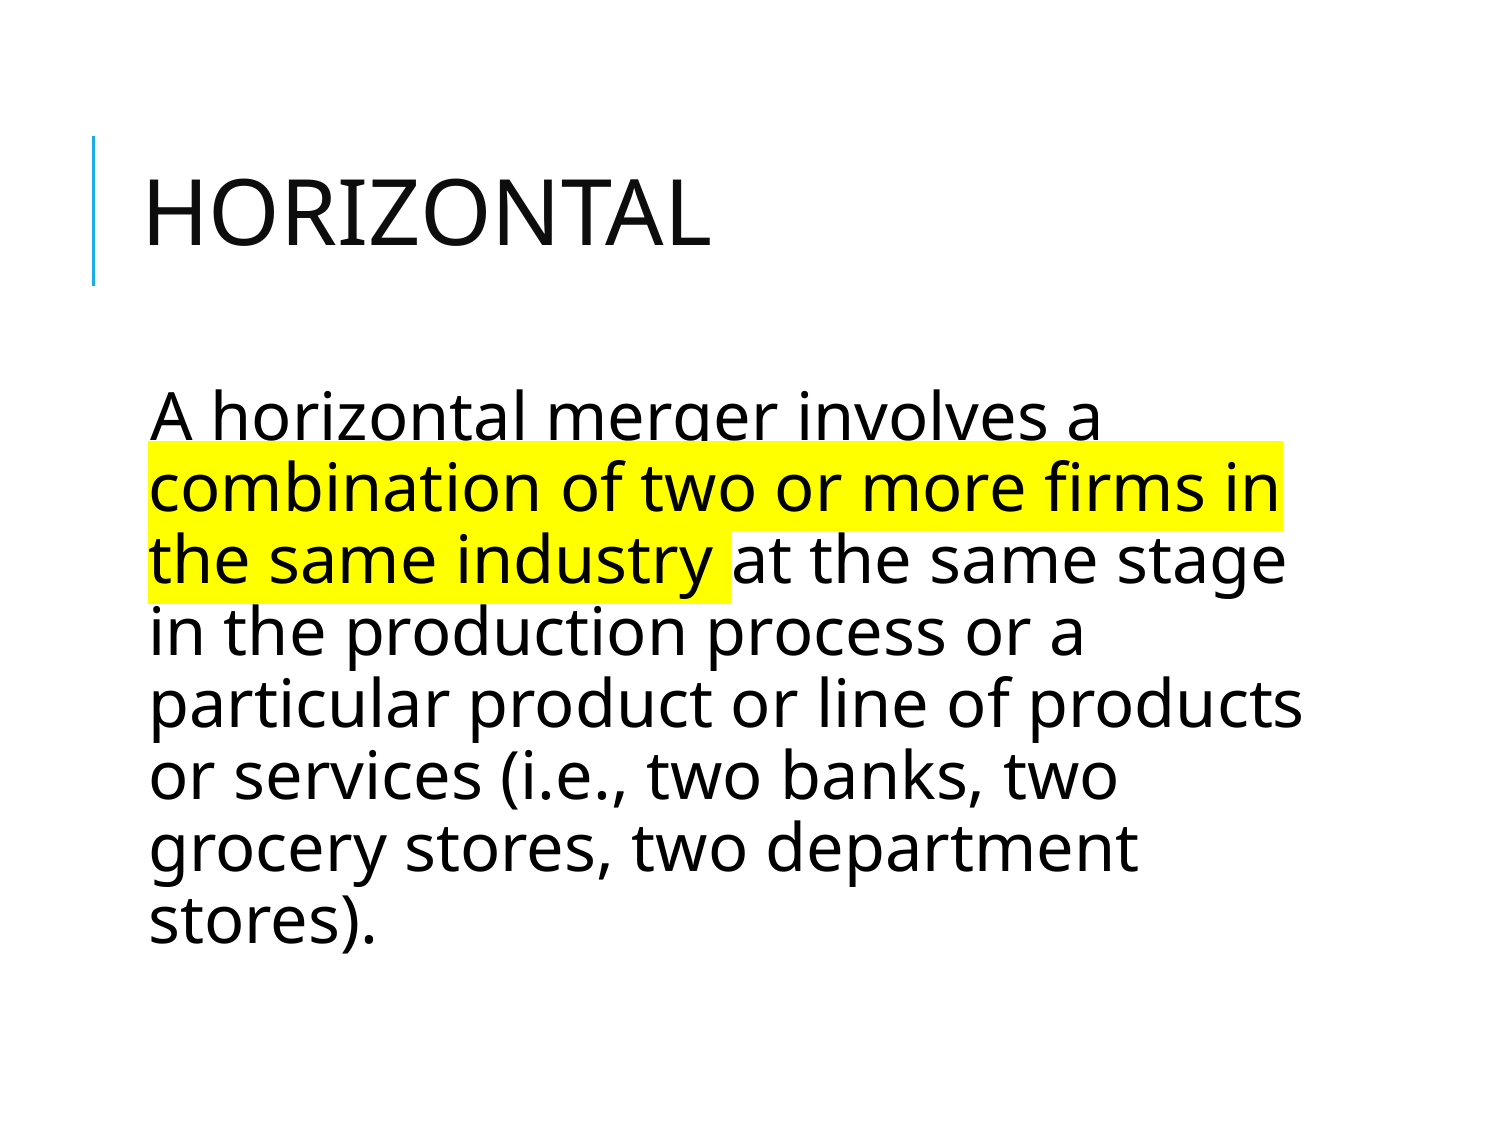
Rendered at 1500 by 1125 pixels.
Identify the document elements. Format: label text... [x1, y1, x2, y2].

title HORIZONTAL [126, 96, 1322, 342]
list A horizontal merger involves a combination of two or more firms in the same industry at the same stage in the production process or a particular product or line of products or services (i.e., two banks, two grocery stores, two department stores). [126, 375, 1322, 1035]
